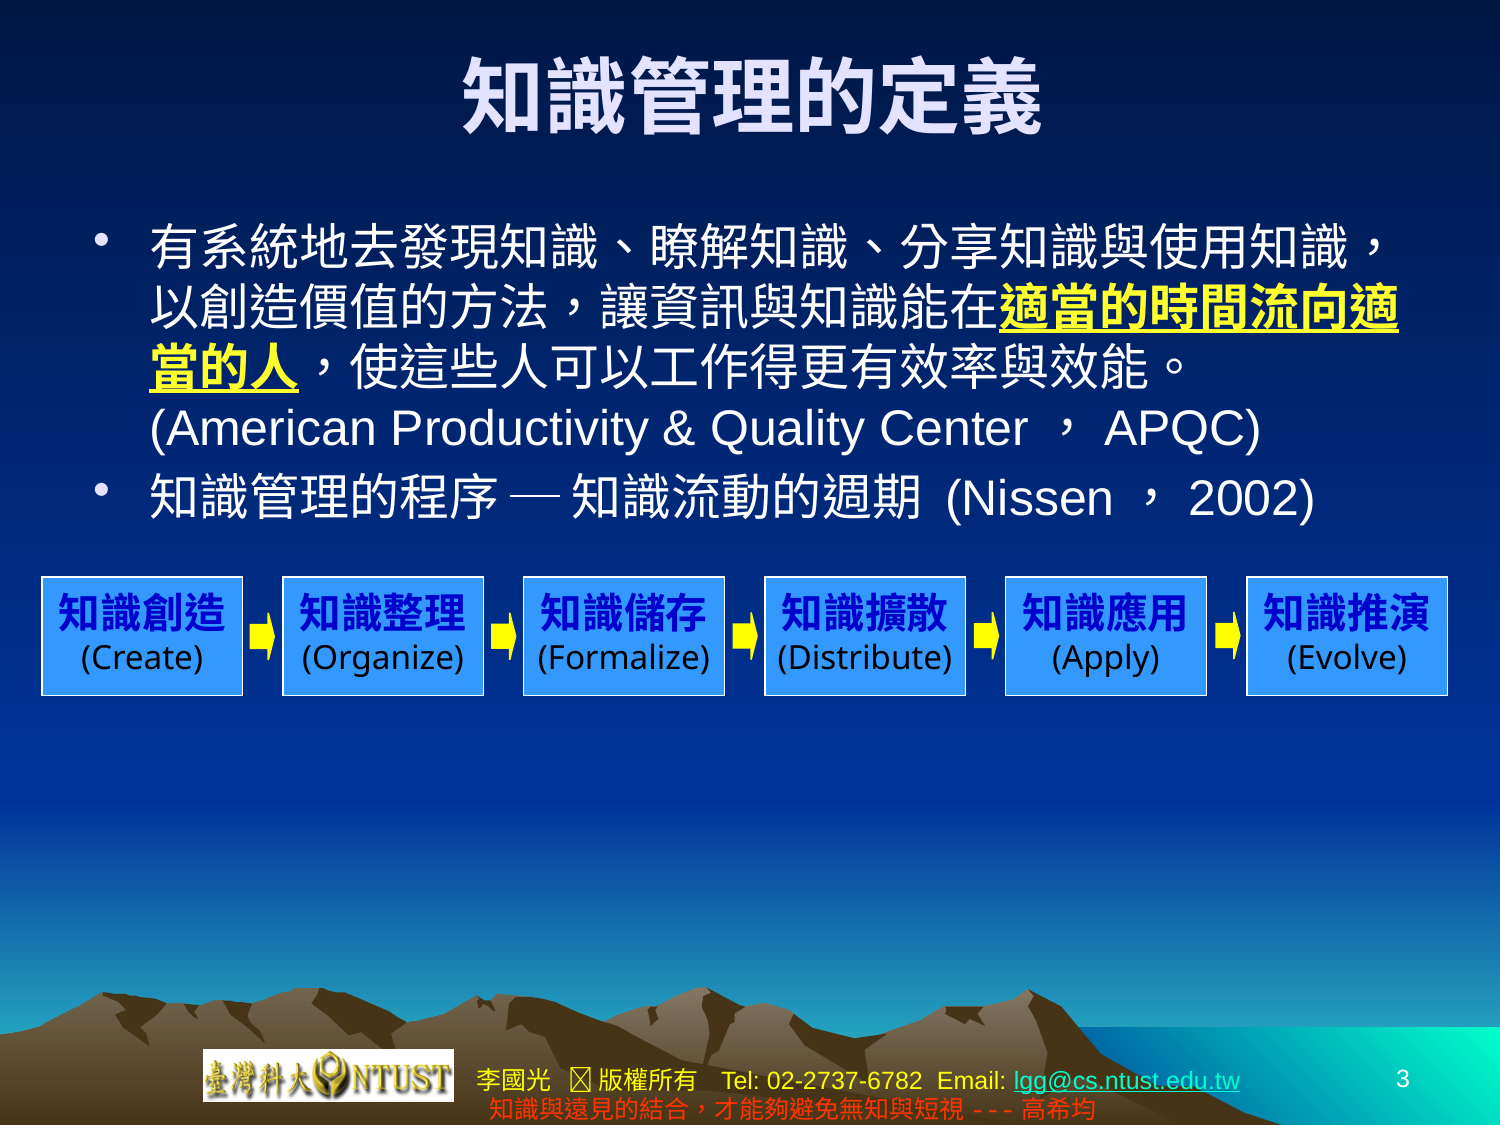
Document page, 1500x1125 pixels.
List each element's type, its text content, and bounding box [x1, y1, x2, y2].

title 知識管理的定義 [77, 0, 1429, 188]
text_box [282, 576, 516, 696]
list 有系統地去發現知識、瞭解知識、分享知識與使用知識，以創造價值的方法，讓資訊與知識能在適當的時間流向適當的人，使這些人可以工作得更有效率與效能。(American Productivity & Quality Center，APQC) 知識管理的程序 ─ 知識流動的週期 (Nissen，2002) [77, 207, 1429, 946]
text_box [41, 576, 275, 696]
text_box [1005, 576, 1240, 696]
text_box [764, 576, 999, 696]
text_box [523, 576, 758, 696]
text_box 知識推演 (Evolve) [1246, 577, 1448, 696]
slide_number 3 [1074, 1024, 1426, 1101]
picture [203, 1049, 454, 1102]
